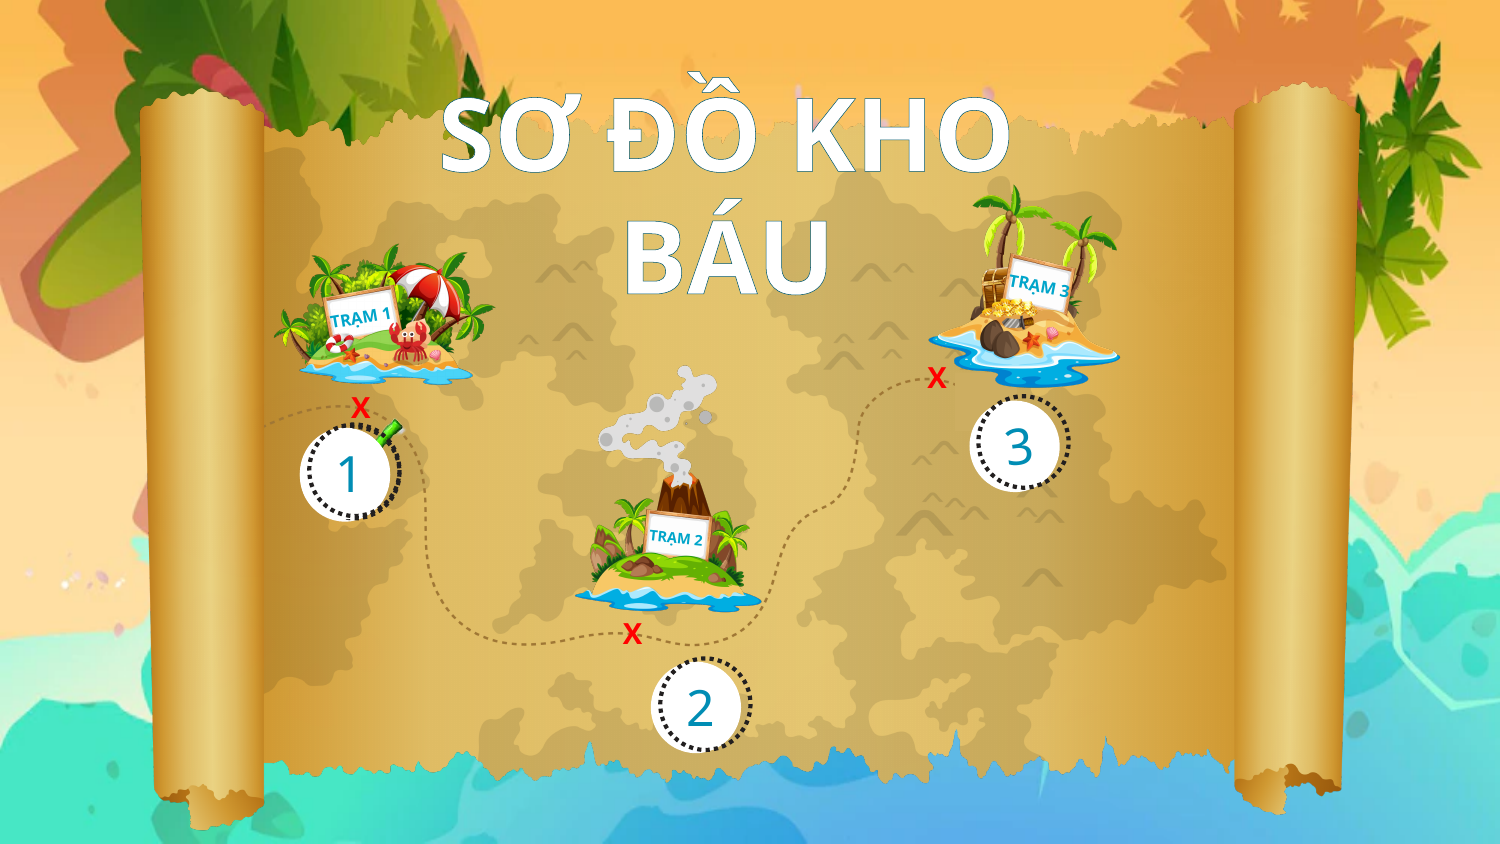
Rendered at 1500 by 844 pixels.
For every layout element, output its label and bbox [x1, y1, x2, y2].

text_box [299, 424, 400, 520]
text_box [968, 408, 1069, 492]
text_box [650, 658, 751, 754]
text_box [78, 61, 1412, 844]
text_box [531, 338, 853, 657]
text_box [299, 412, 408, 522]
picture [0, 0, 1500, 844]
text_box [243, 210, 520, 433]
text_box [835, 175, 1186, 400]
